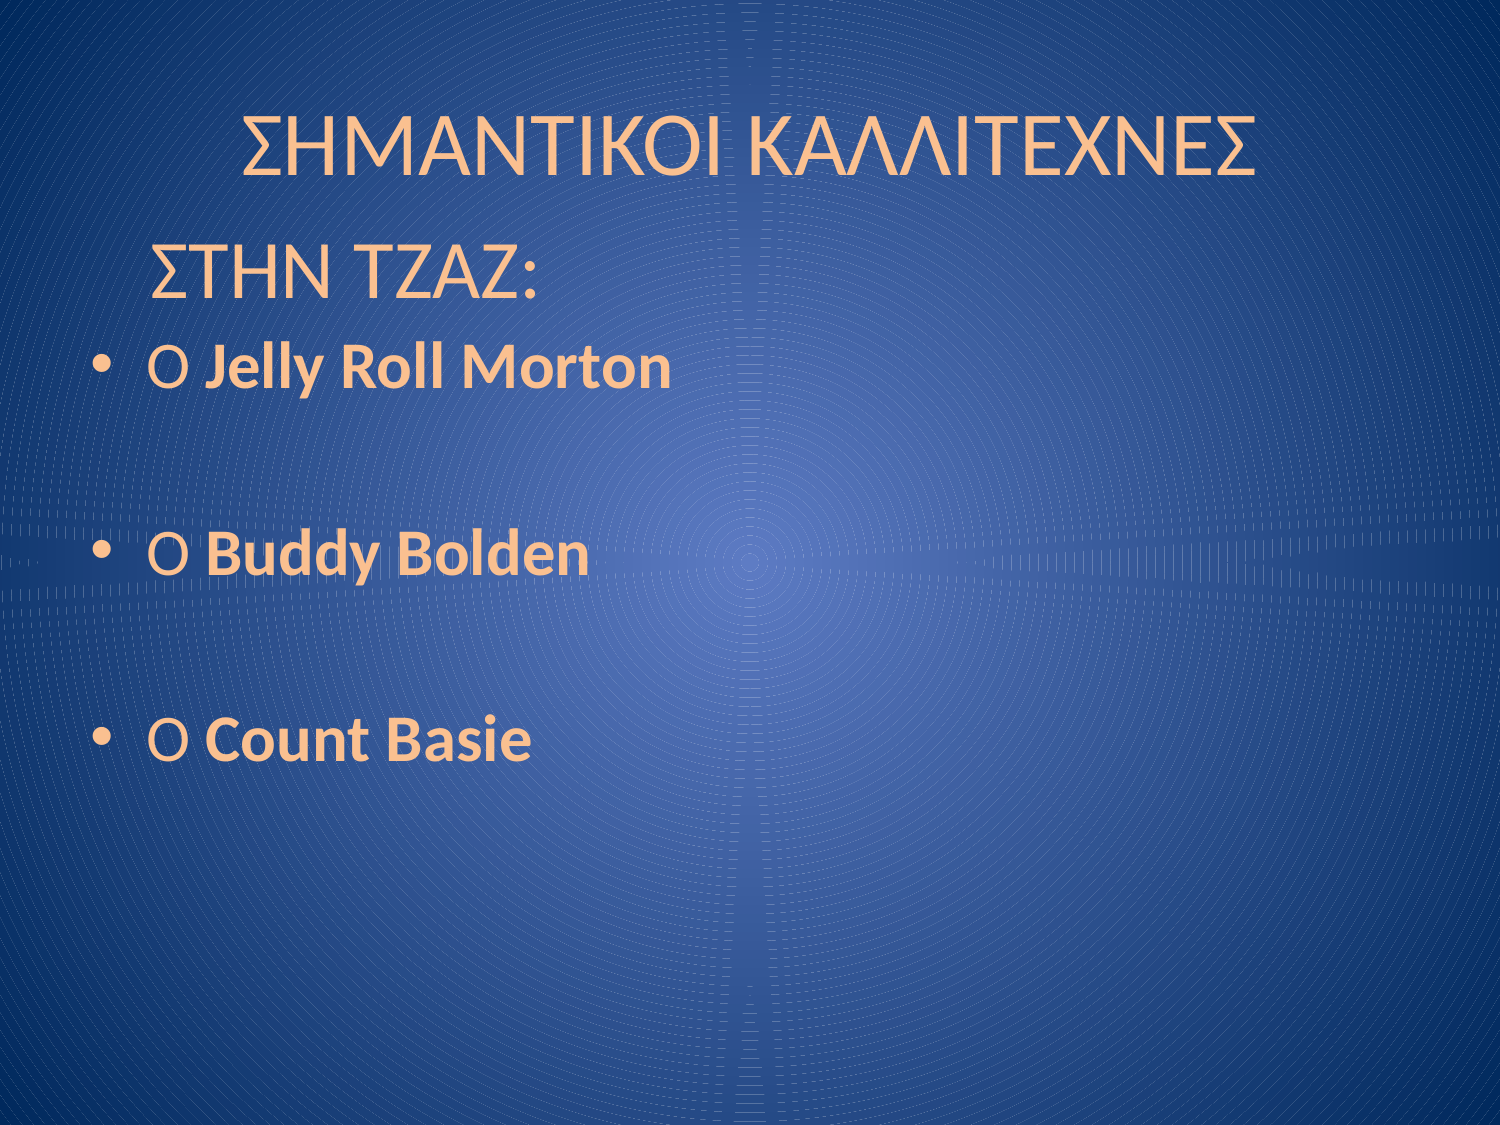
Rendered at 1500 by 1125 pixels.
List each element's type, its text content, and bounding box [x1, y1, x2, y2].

list Ο Jelly Roll Morton Ο Buddy Bolden Ο Count Basie [75, 314, 1425, 1005]
text_box ΣΤΗΝ ΤΖΑΖ: [135, 208, 597, 323]
title ΣΗΜΑΝΤΙΚΟΙ ΚΑΛΛΙΤΕΧΝΕΣ [75, 45, 1425, 233]
